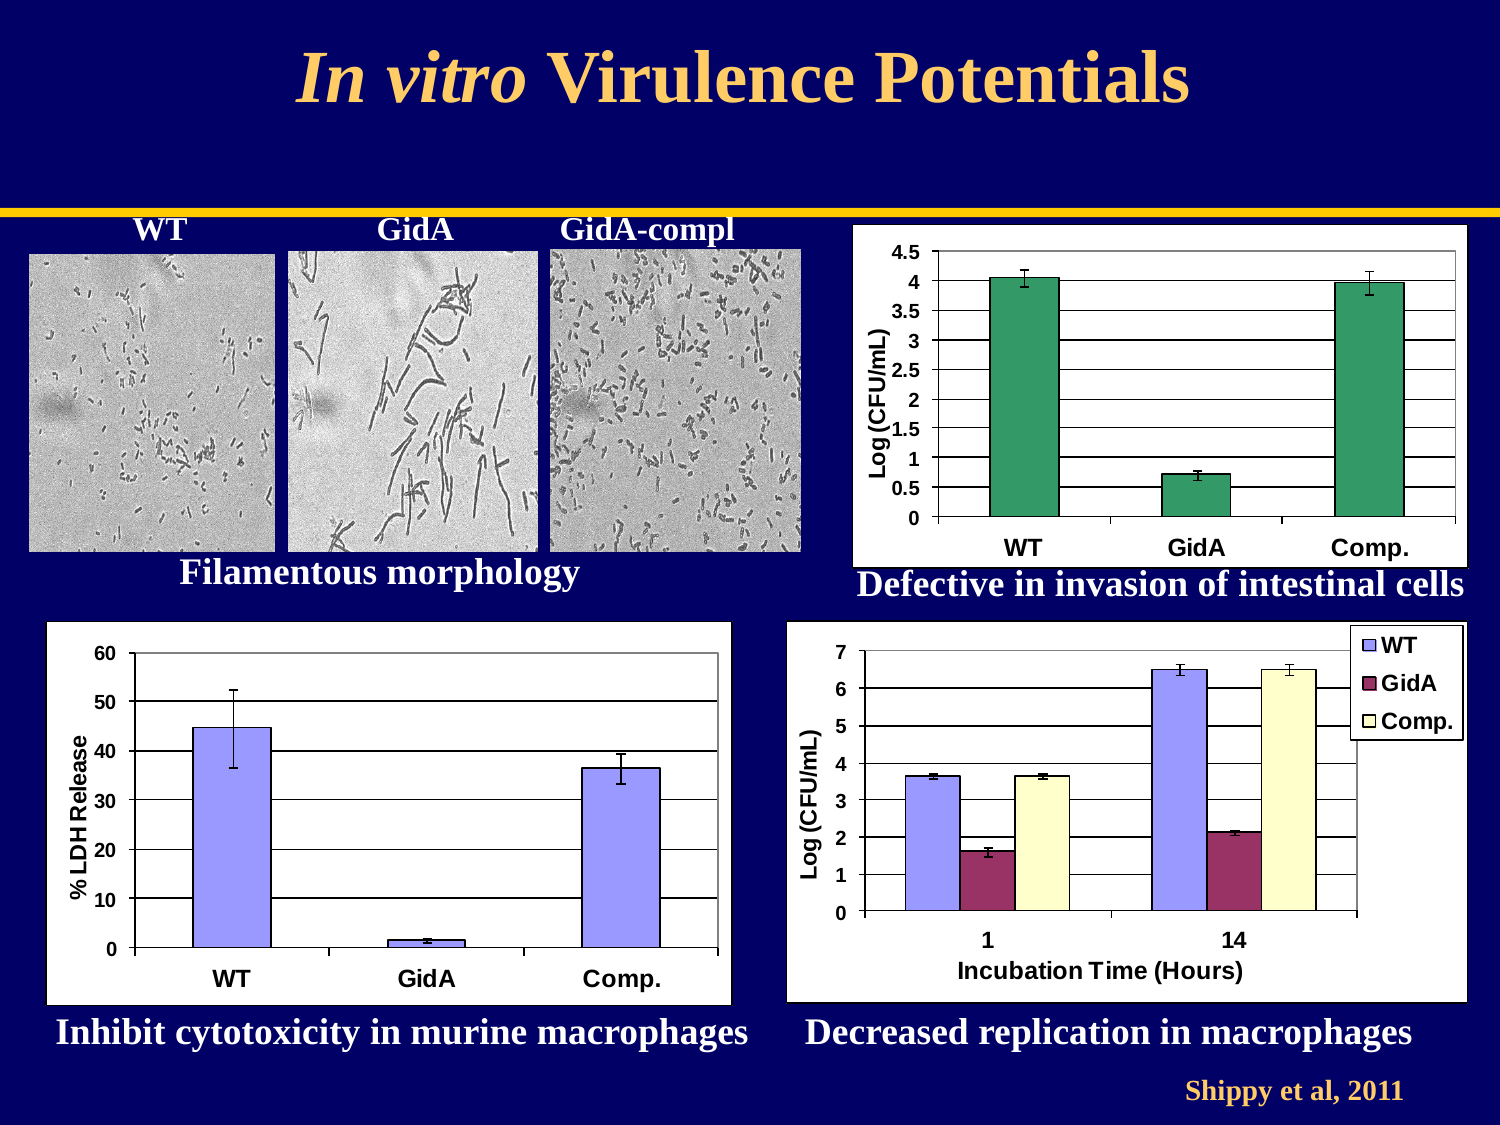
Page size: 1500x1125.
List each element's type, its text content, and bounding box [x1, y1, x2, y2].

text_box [28, 199, 801, 601]
title In vitro Virulence Potentials [50, 20, 1400, 125]
text_box Inhibit cytotoxicity in murine macrophages [40, 999, 765, 1060]
text_box Shippy et al, 2011 [1170, 1064, 1420, 1114]
text_box Defective in invasion of intestinal cells [841, 551, 1481, 612]
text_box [777, 611, 1475, 1011]
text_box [36, 612, 740, 1013]
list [843, 215, 1476, 576]
text_box Decreased replication in macrophages [790, 1019, 1429, 1060]
